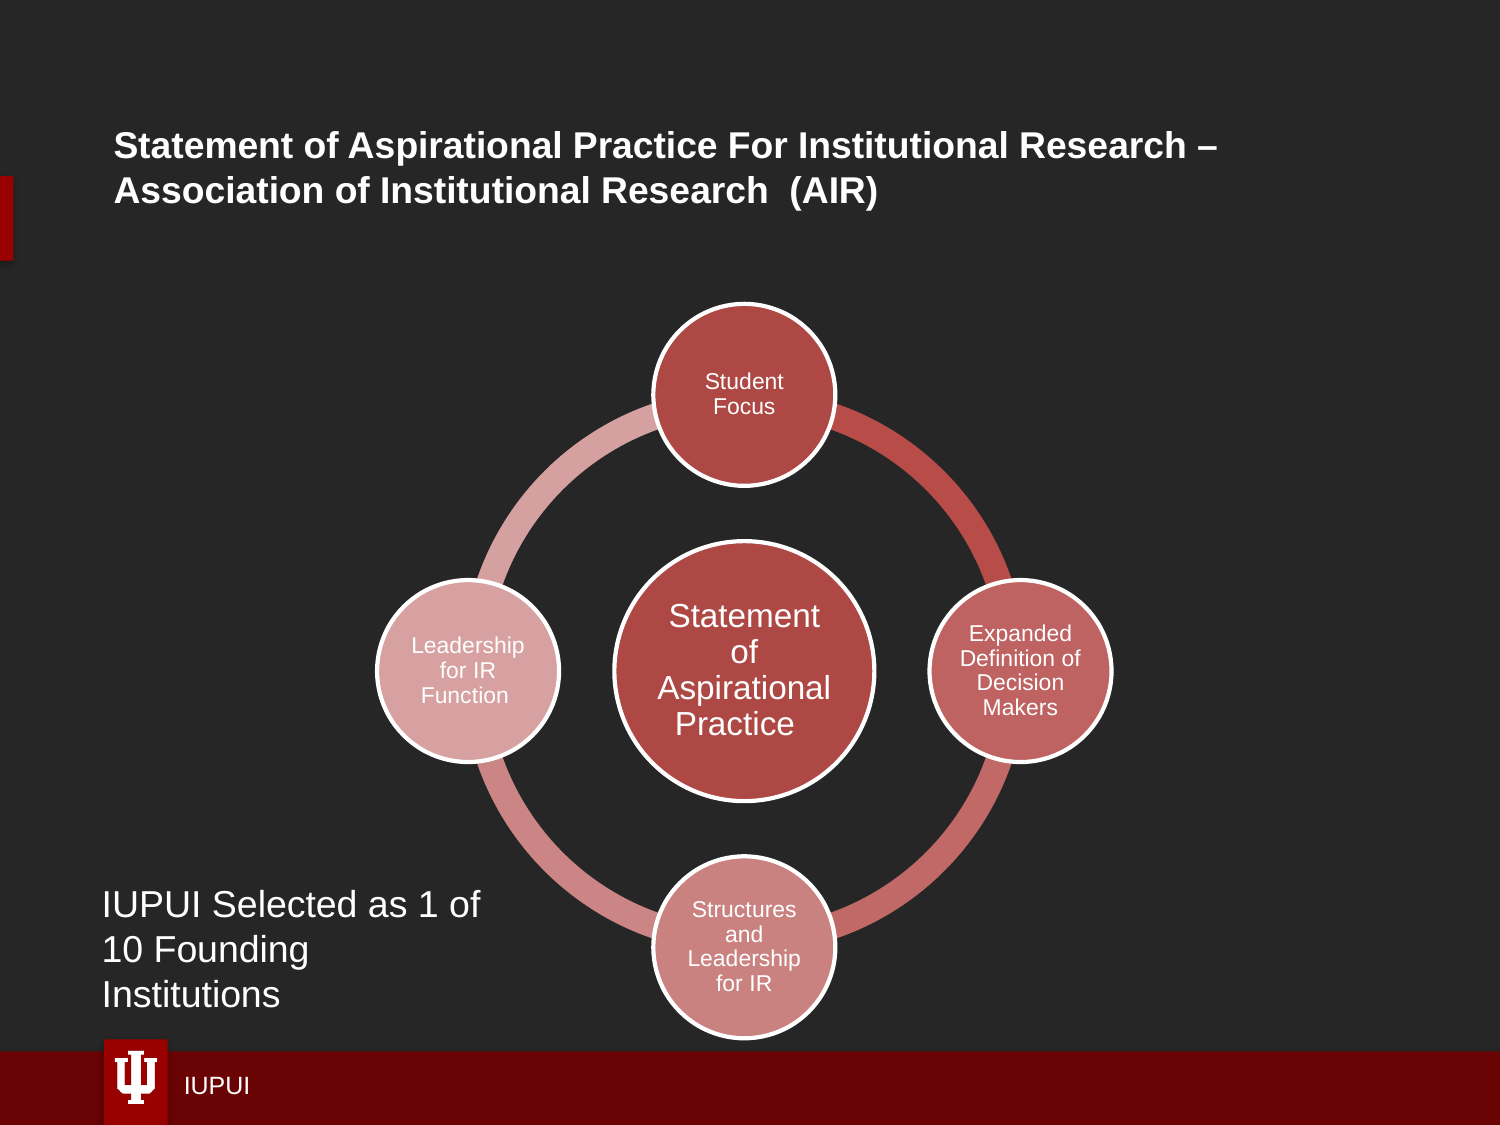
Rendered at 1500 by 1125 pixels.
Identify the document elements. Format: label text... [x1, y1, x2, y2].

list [86, 303, 1402, 1039]
title Statement of Aspirational Practice For Institutional Research – Association of Institutional Research (AIR) [98, 113, 1412, 219]
